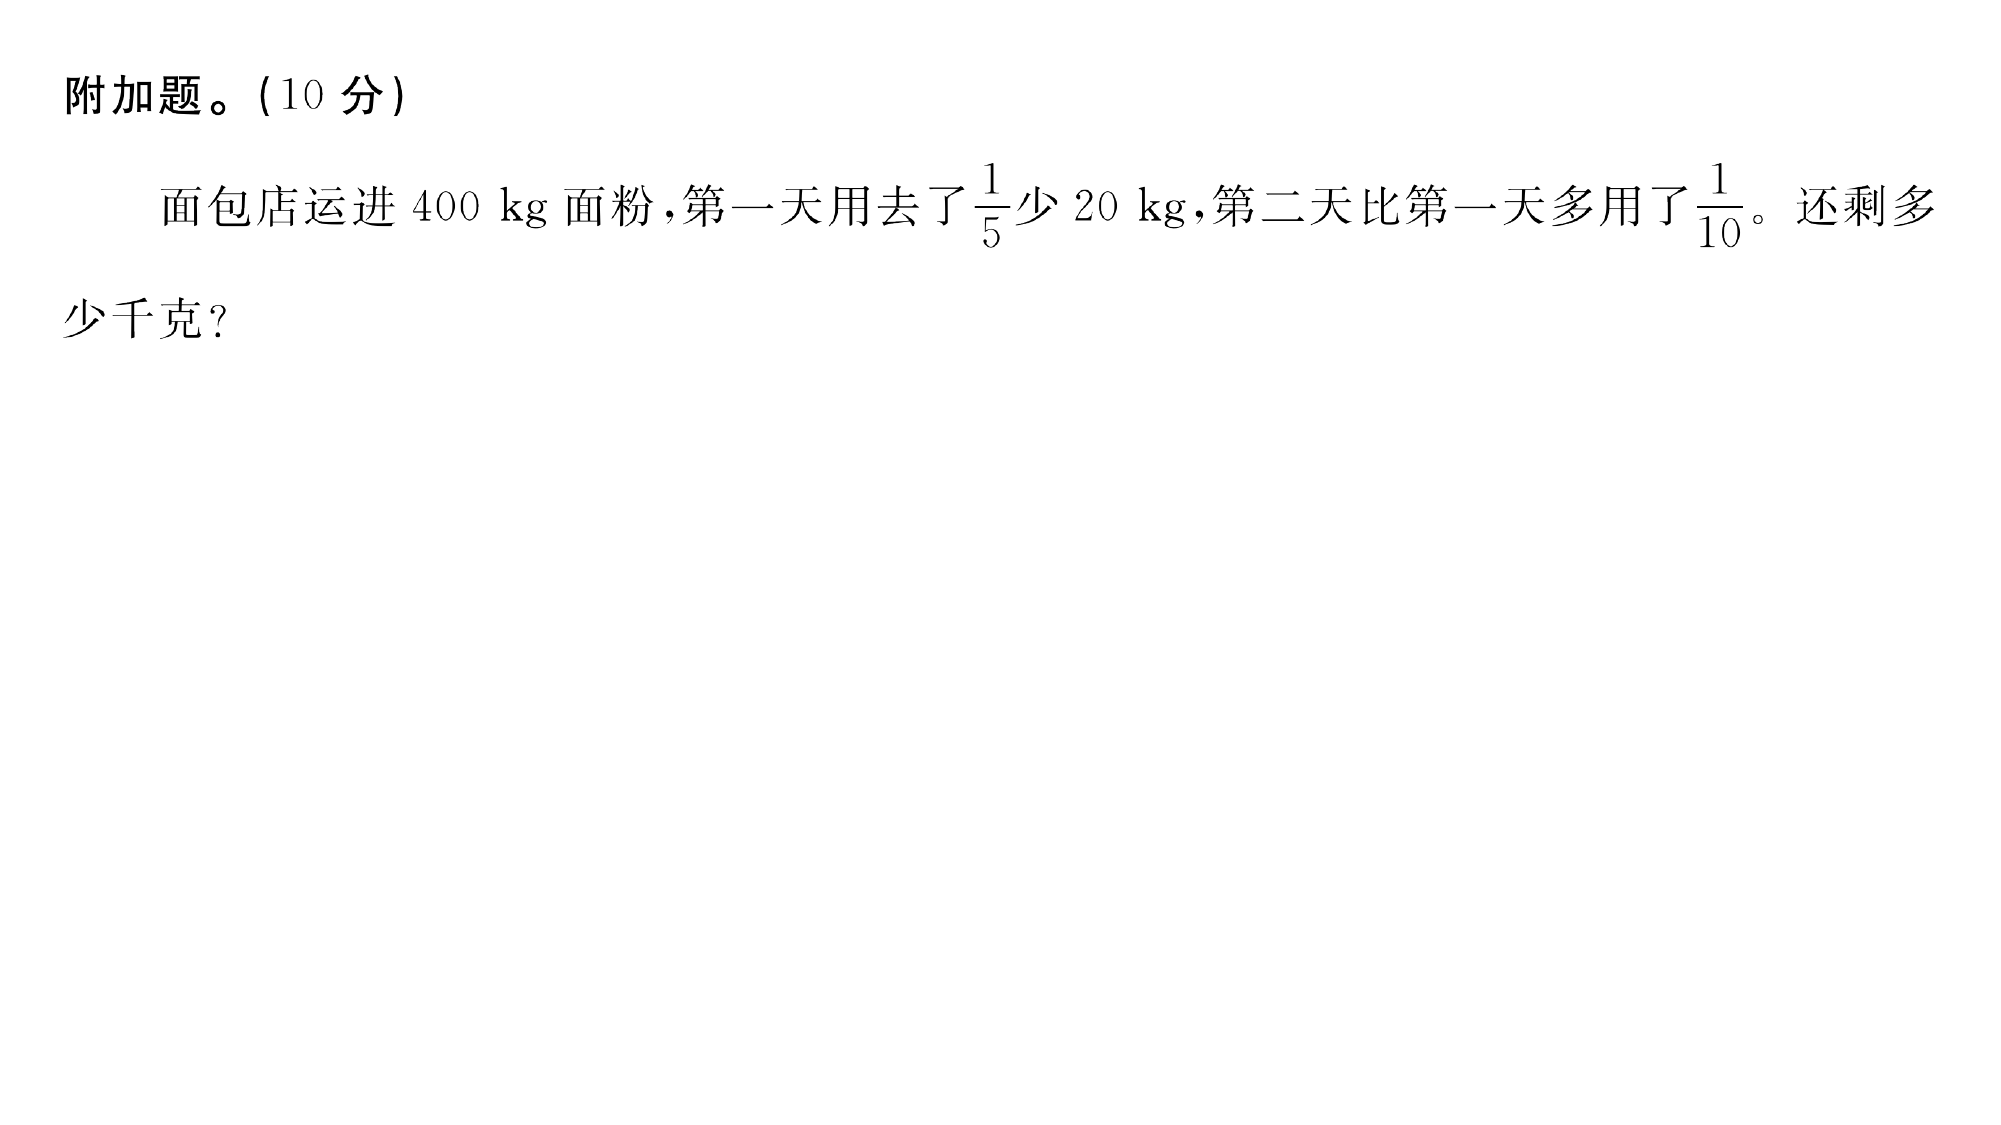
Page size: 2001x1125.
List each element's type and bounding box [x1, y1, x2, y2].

picture [58, 58, 1949, 574]
